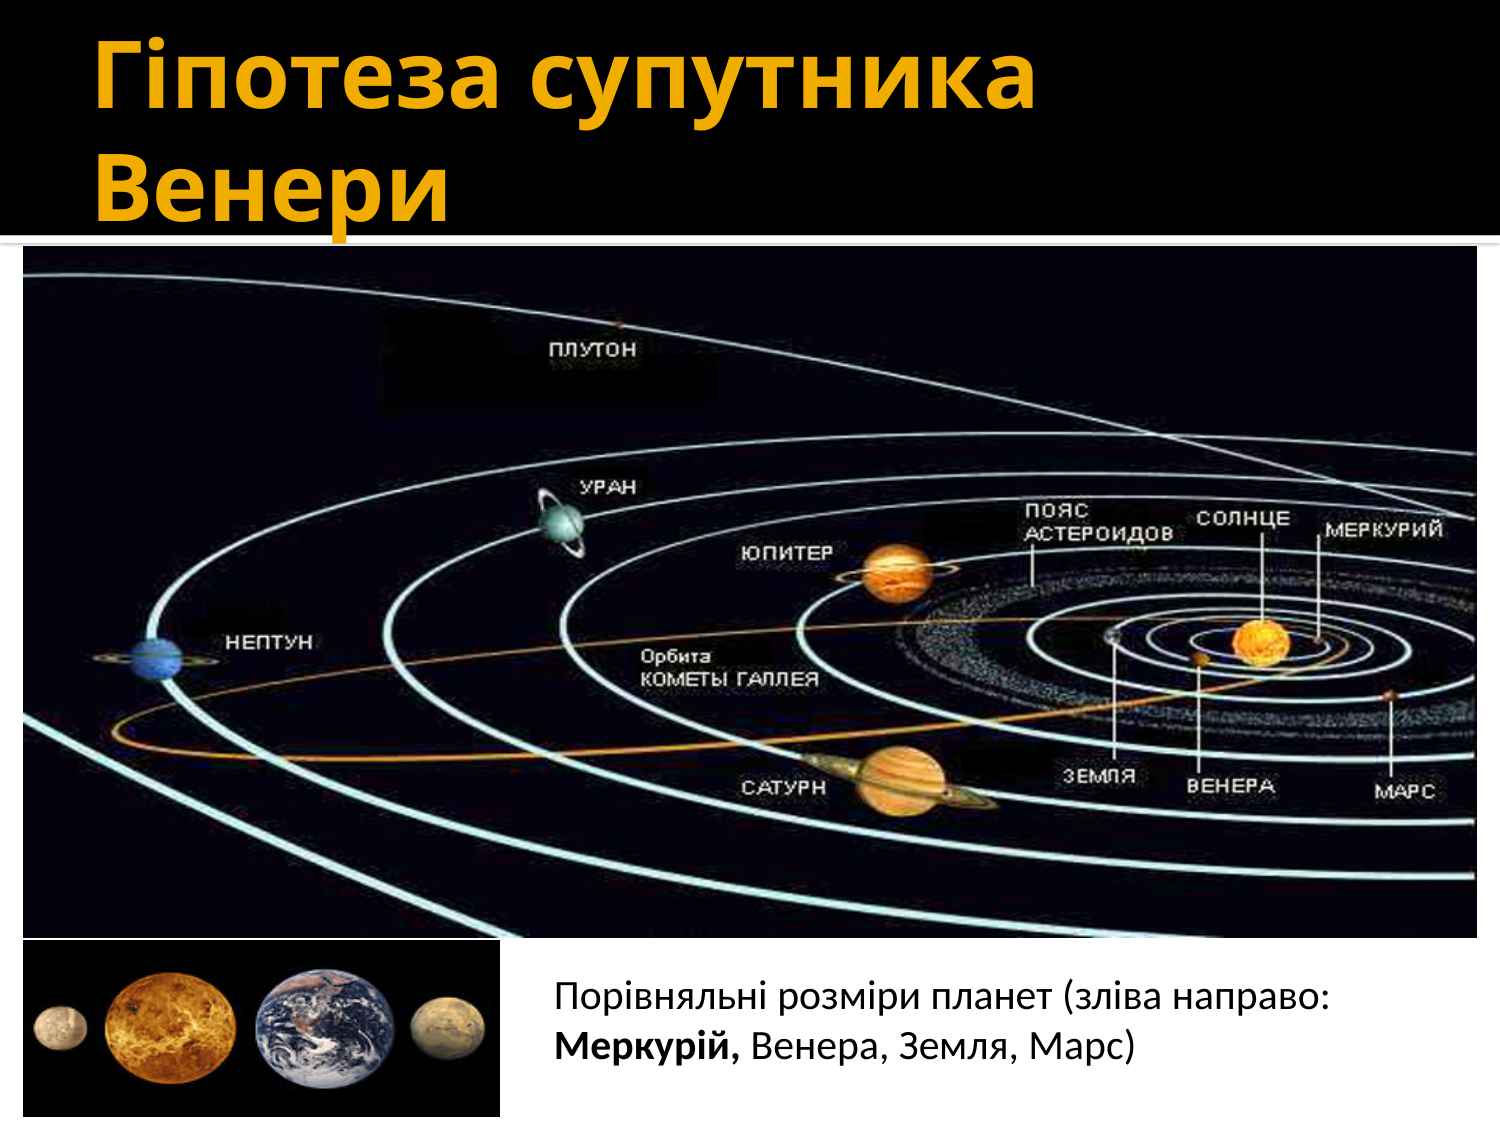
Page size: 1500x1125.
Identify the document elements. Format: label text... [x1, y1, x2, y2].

title Гіпотеза супутника Венери [75, 24, 1425, 231]
picture [23, 940, 500, 1117]
text_box Порівняльні розміри планет (зліва направо: Меркурій, Венера, Земля, Марс) [539, 960, 1465, 1075]
picture [23, 245, 1477, 938]
